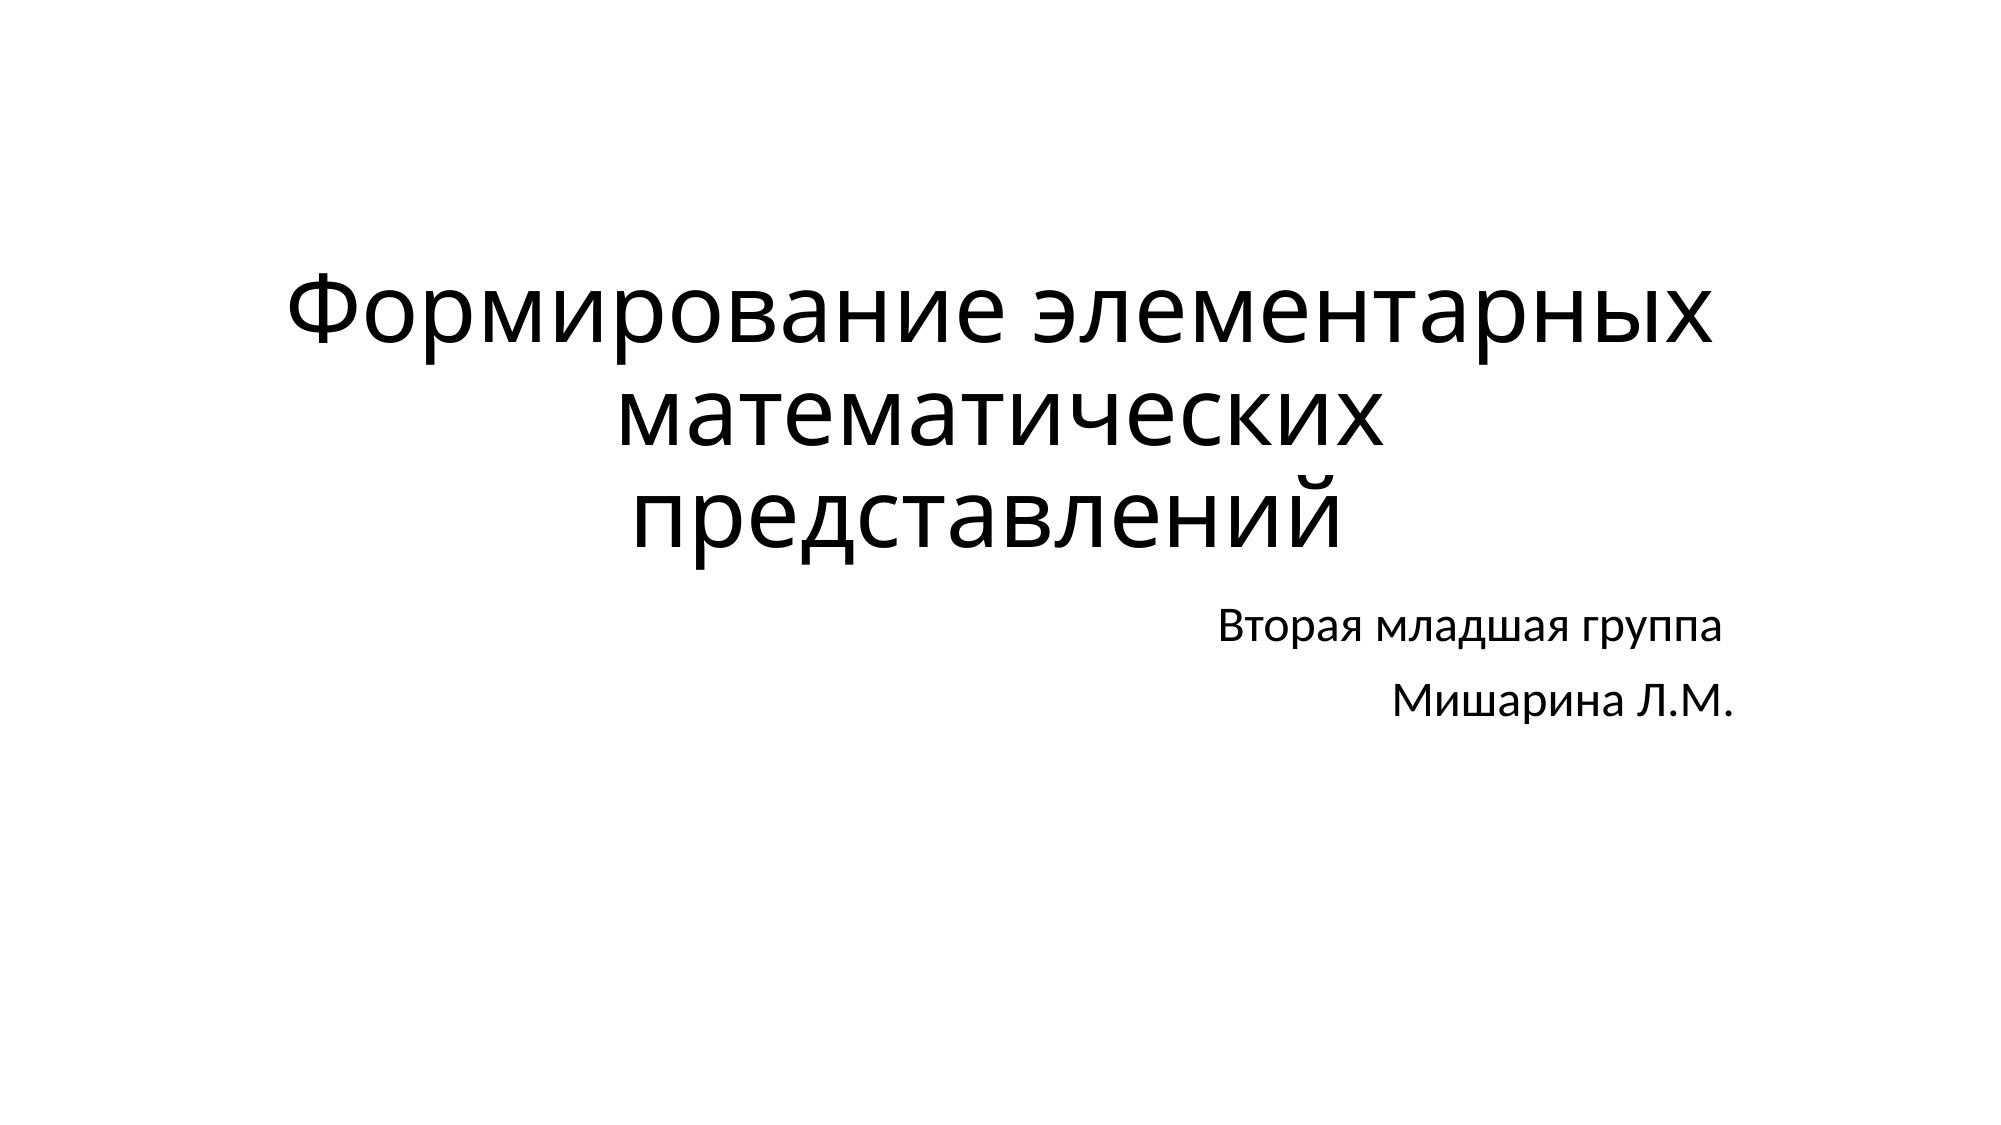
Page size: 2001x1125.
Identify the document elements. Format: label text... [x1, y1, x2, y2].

subtitle Вторая младшая группа Мишарина Л.М. [249, 590, 1750, 863]
title Формирование элементарных математических представлений [249, 184, 1750, 576]
